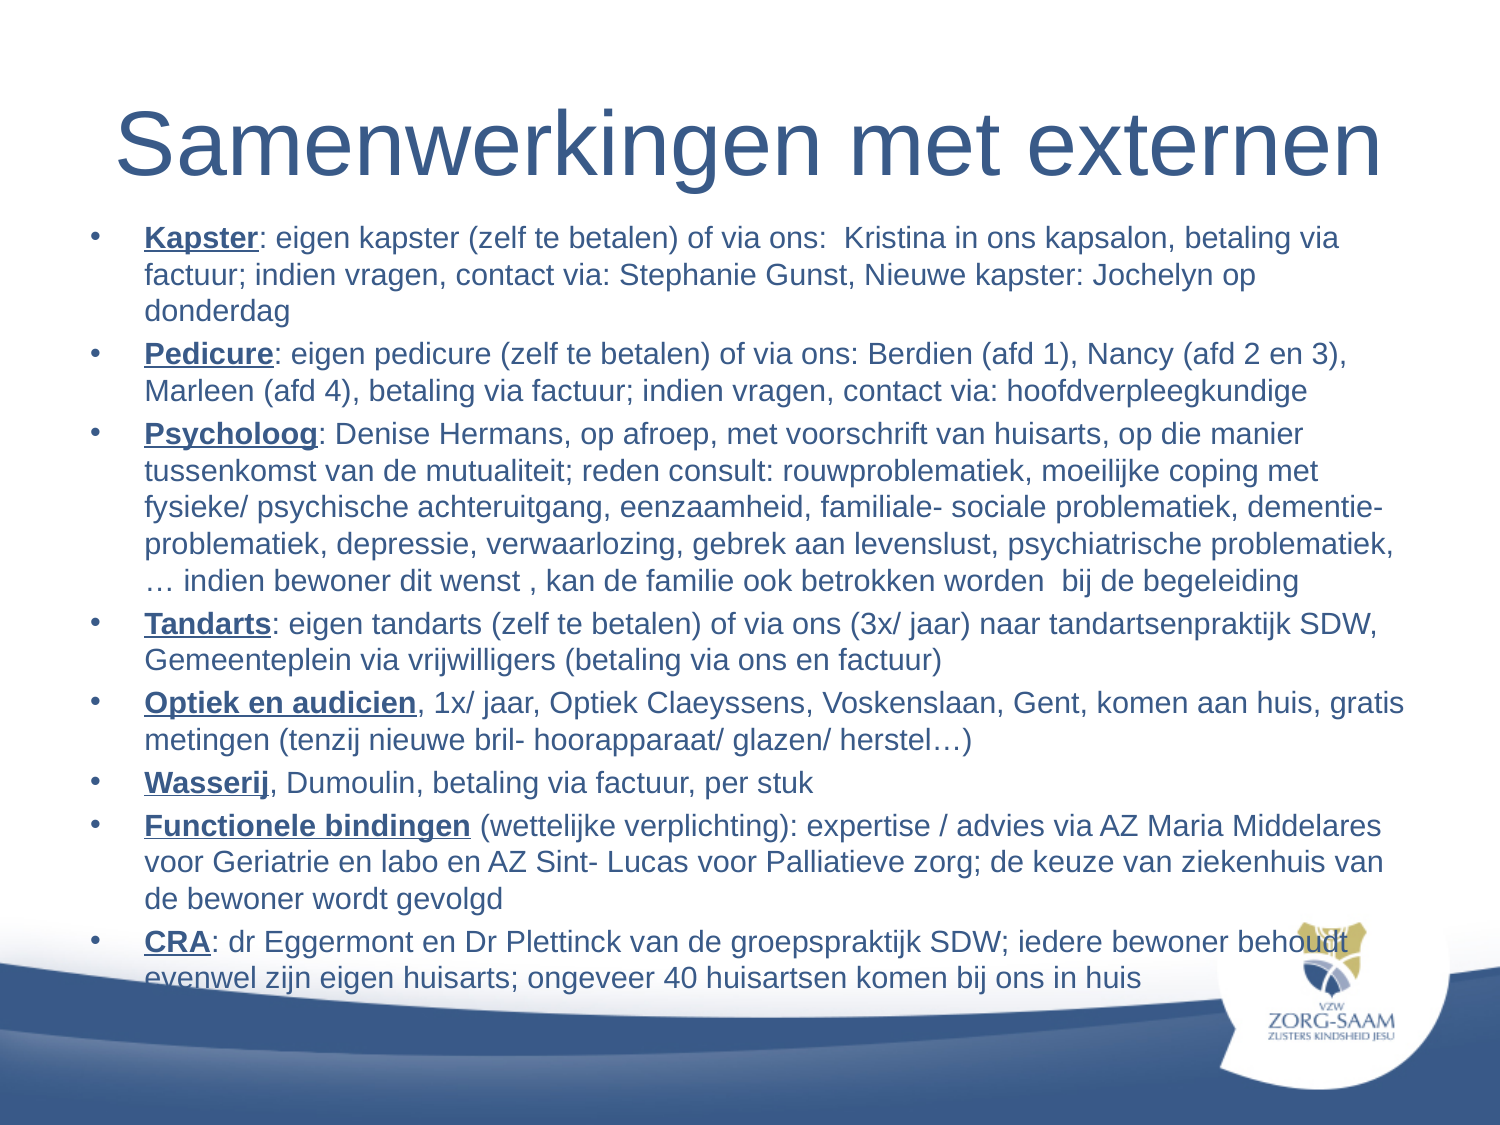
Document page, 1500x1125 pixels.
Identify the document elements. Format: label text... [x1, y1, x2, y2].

list Kapster: eigen kapster (zelf te betalen) of via ons: Kristina in ons kapsalon, betaling via factuur; indien vragen, contact via: Stephanie Gunst, Nieuwe kapster: Jochelyn op donderdag Pedicure: eigen pedicure (zelf te betalen) of via ons: Berdien (afd 1), Nancy (afd 2 en 3), Marleen (afd 4), betaling via factuur; indien vragen, contact via: hoofdverpleegkundige Psycholoog: Denise Hermans, op afroep, met voorschrift van huisarts, op die manier tussenkomst van de mutualiteit; reden consult: rouwproblematiek, moeilijke coping met fysieke/ psychische achteruitgang, eenzaamheid, familiale- sociale problematiek, dementie- problematiek, depressie, verwaarlozing, gebrek aan levenslust, psychiatrische problematiek,… indien bewoner dit wenst , kan de familie ook betrokken worden bij de begeleiding Tandarts: eigen tandarts (zelf te betalen) of via ons (3x/ jaar) naar tandartsenpraktijk SDW, Gemeenteplein via vrijwilligers (betaling via ons en factuur) Optiek en audicien, 1x/ jaar, Optiek Claeyssens, Voskenslaan, Gent, komen aan huis, gratis metingen (tenzij nieuwe bril- hoorapparaat/ glazen/ herstel…) Wasserij, Dumoulin, betaling via factuur, per stuk Functionele bindingen (wettelijke verplichting): expertise / advies via AZ Maria Middelares voor Geriatrie en labo en AZ Sint- Lucas voor Palliatieve zorg; de keuze van ziekenhuis van de bewoner wordt gevolgd CRA: dr Eggermont en Dr Plettinck van de groepspraktijk SDW; iedere bewoner behoudt evenwel zijn eigen huisarts; ongeveer 40 huisartsen komen bij ons in huis [75, 210, 1425, 1005]
title Samenwerkingen met externen [75, 45, 1425, 210]
picture [0, 0, 1500, 1125]
